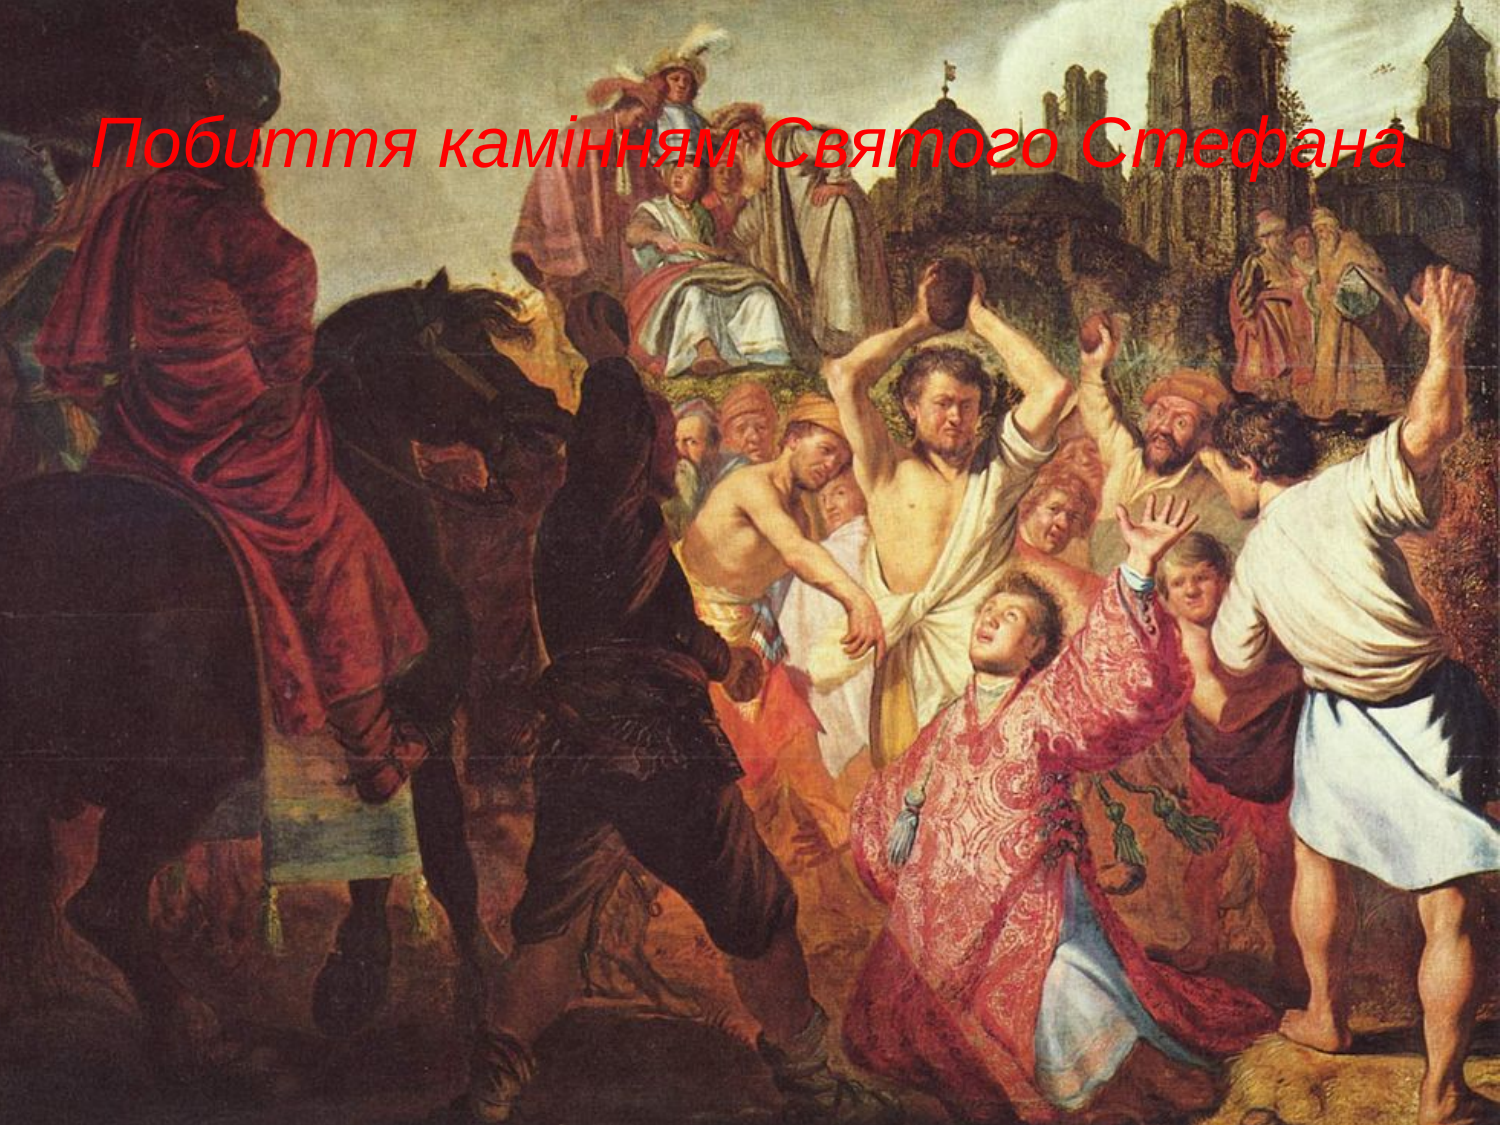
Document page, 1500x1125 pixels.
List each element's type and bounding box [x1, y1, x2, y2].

list [0, 0, 1500, 1125]
